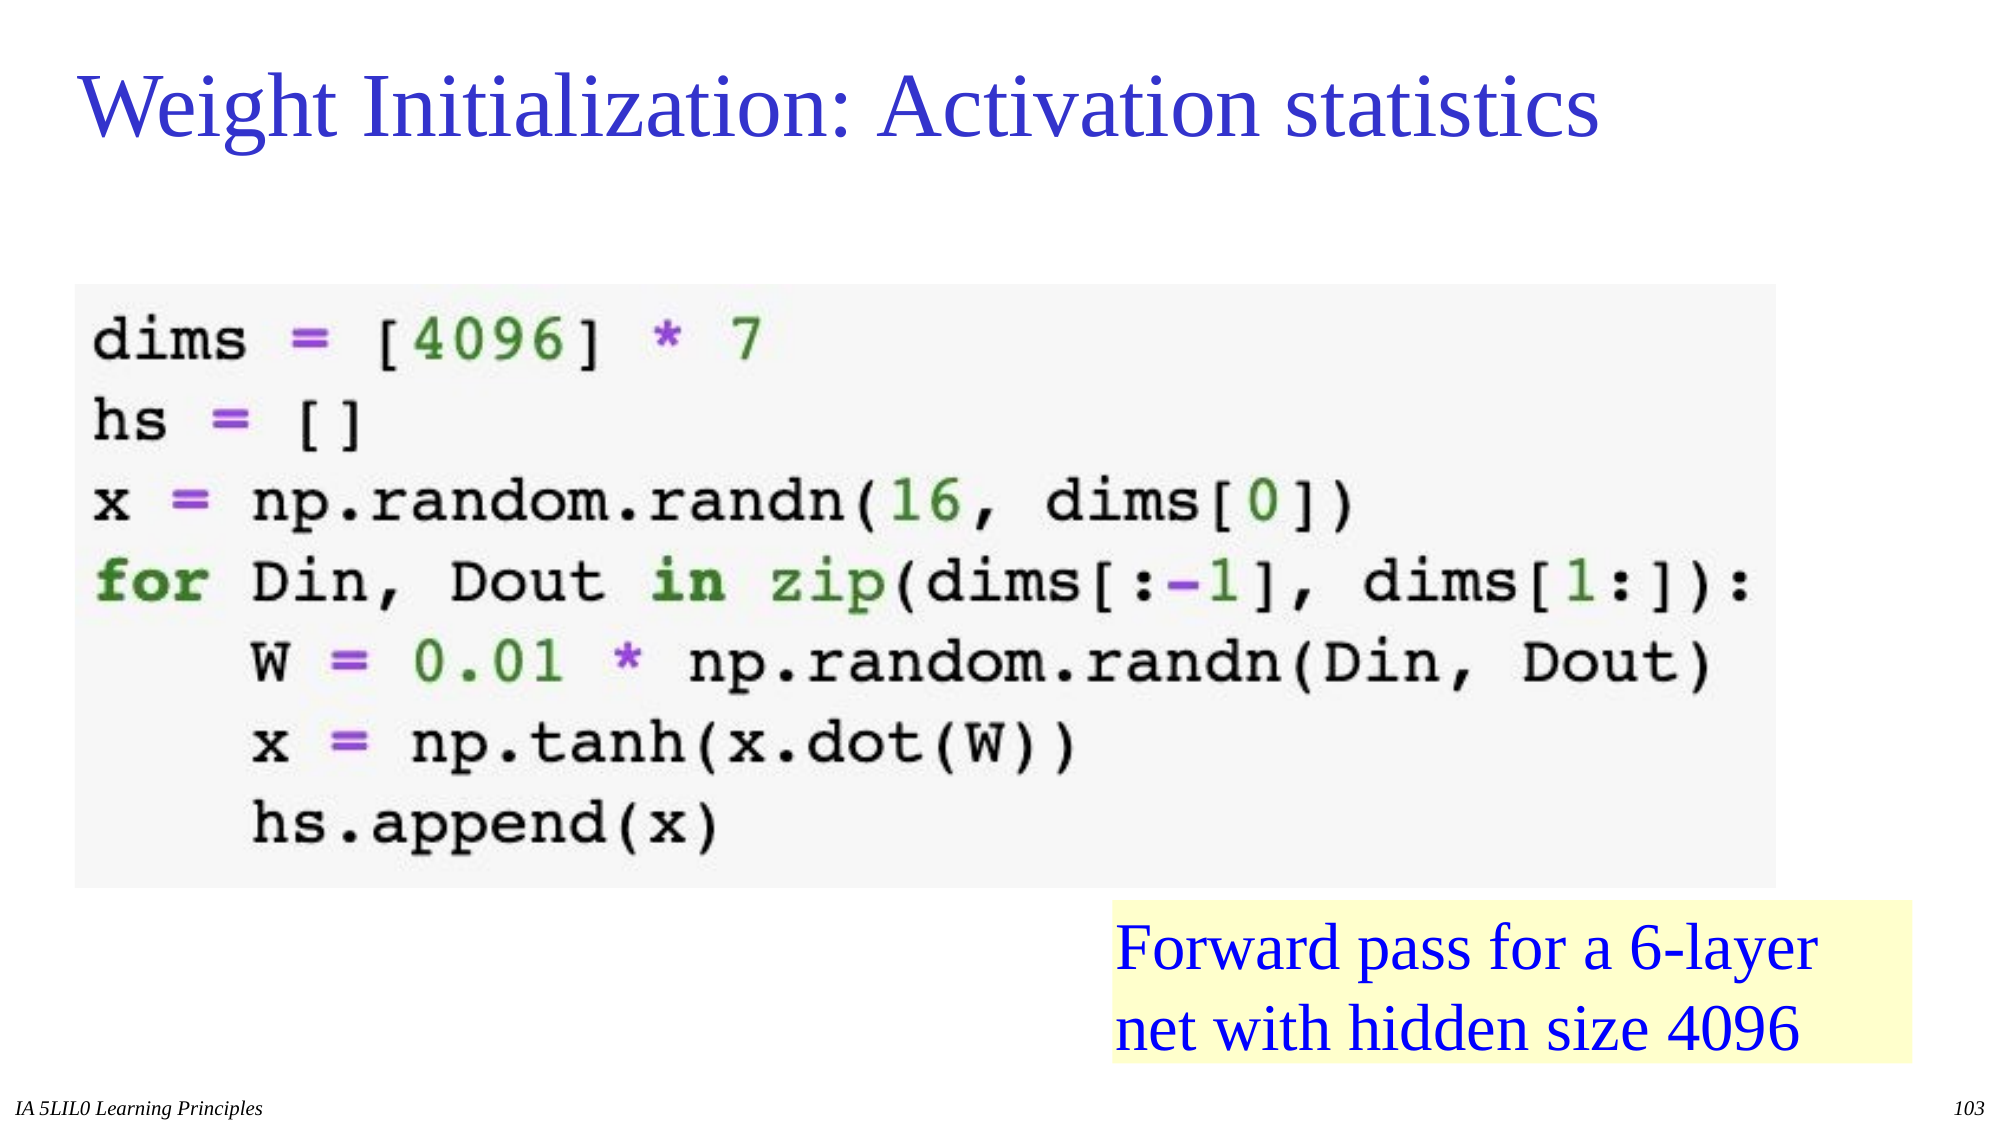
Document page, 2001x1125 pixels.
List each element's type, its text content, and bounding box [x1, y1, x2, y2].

slide_number 103 [1583, 1087, 2000, 1125]
slide_number IA 5LIL0 Learning Principles [0, 1086, 417, 1125]
text_box [74, 284, 1776, 888]
text_box Forward pass for a 6-layer net with hidden size 4096 [1112, 900, 1913, 1064]
title Weight Initialization: Activation statistics [62, 37, 1942, 163]
